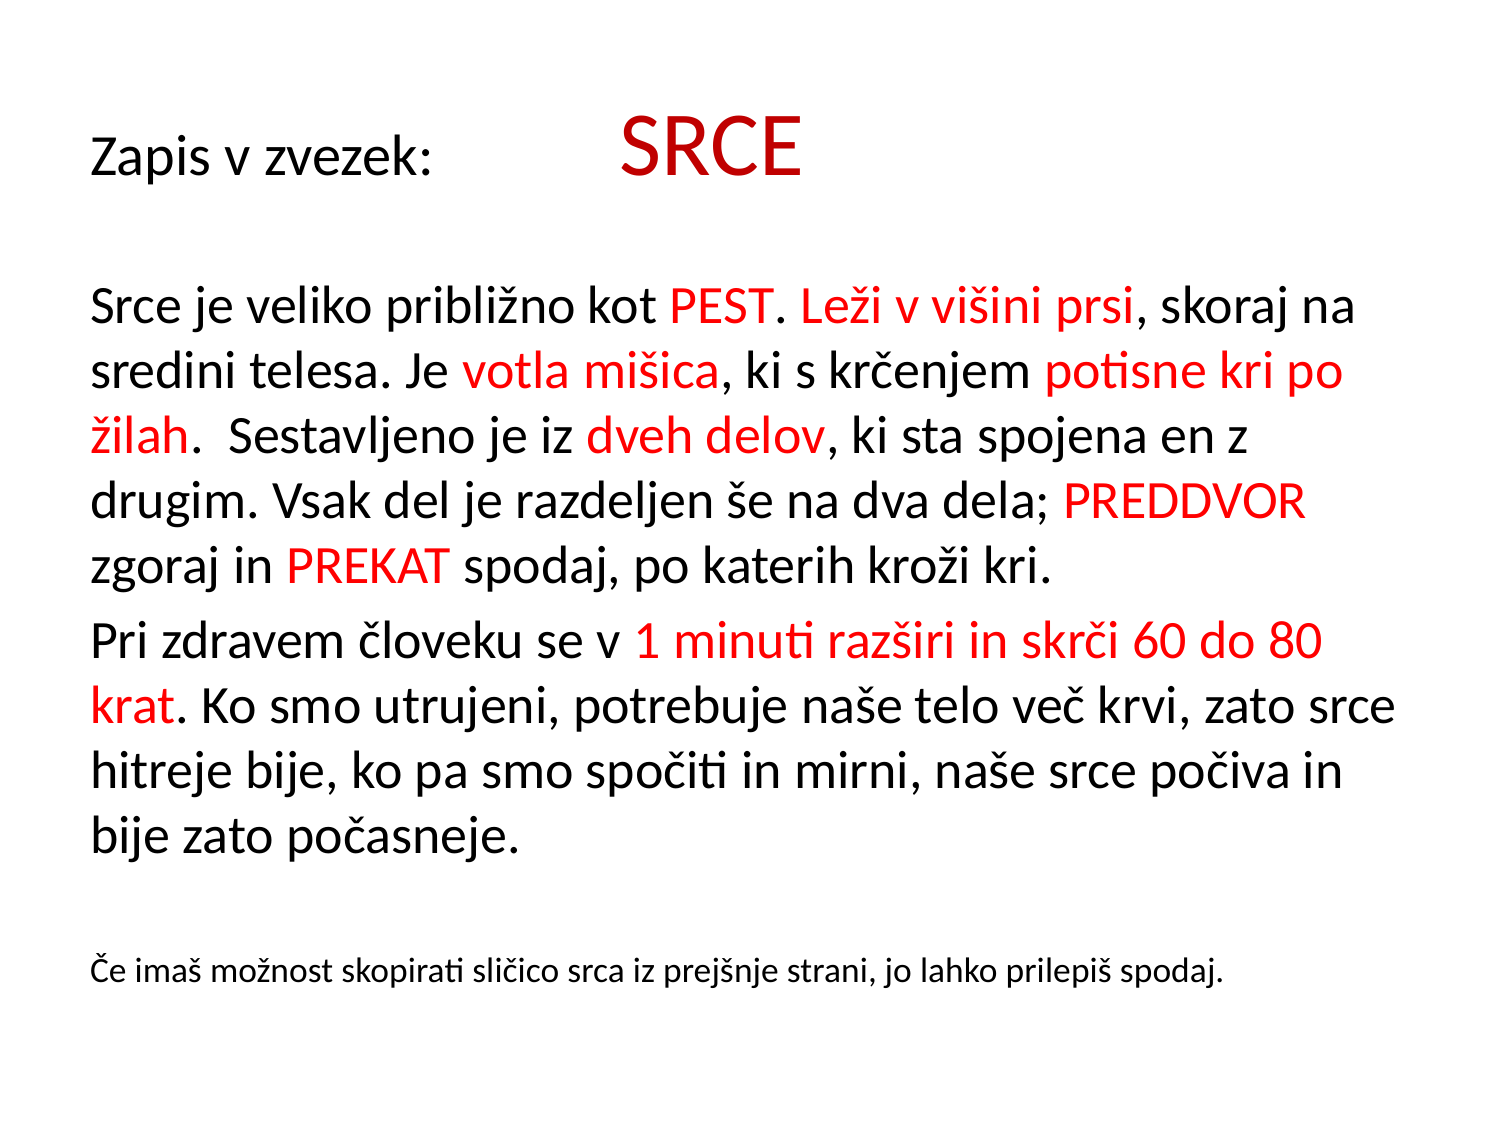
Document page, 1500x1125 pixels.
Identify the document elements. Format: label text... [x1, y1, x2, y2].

list Srce je veliko približno kot PEST. Leži v višini prsi, skoraj na sredini telesa. Je votla mišica, ki s krčenjem potisne kri po žilah. Sestavljeno je iz dveh delov, ki sta spojena en z drugim. Vsak del je razdeljen še na dva dela; PREDDVOR zgoraj in PREKAT spodaj, po katerih kroži kri. Pri zdravem človeku se v 1 minuti razširi in skrči 60 do 80 krat. Ko smo utrujeni, potrebuje naše telo več krvi, zato srce hitreje bije, ko pa smo spočiti in mirni, naše srce počiva in bije zato počasneje. Če imaš možnost skopirati sličico srca iz prejšnje strani, jo lahko prilepiš spodaj. [75, 262, 1425, 1005]
title Zapis v zvezek: SRCE [75, 45, 1425, 233]
